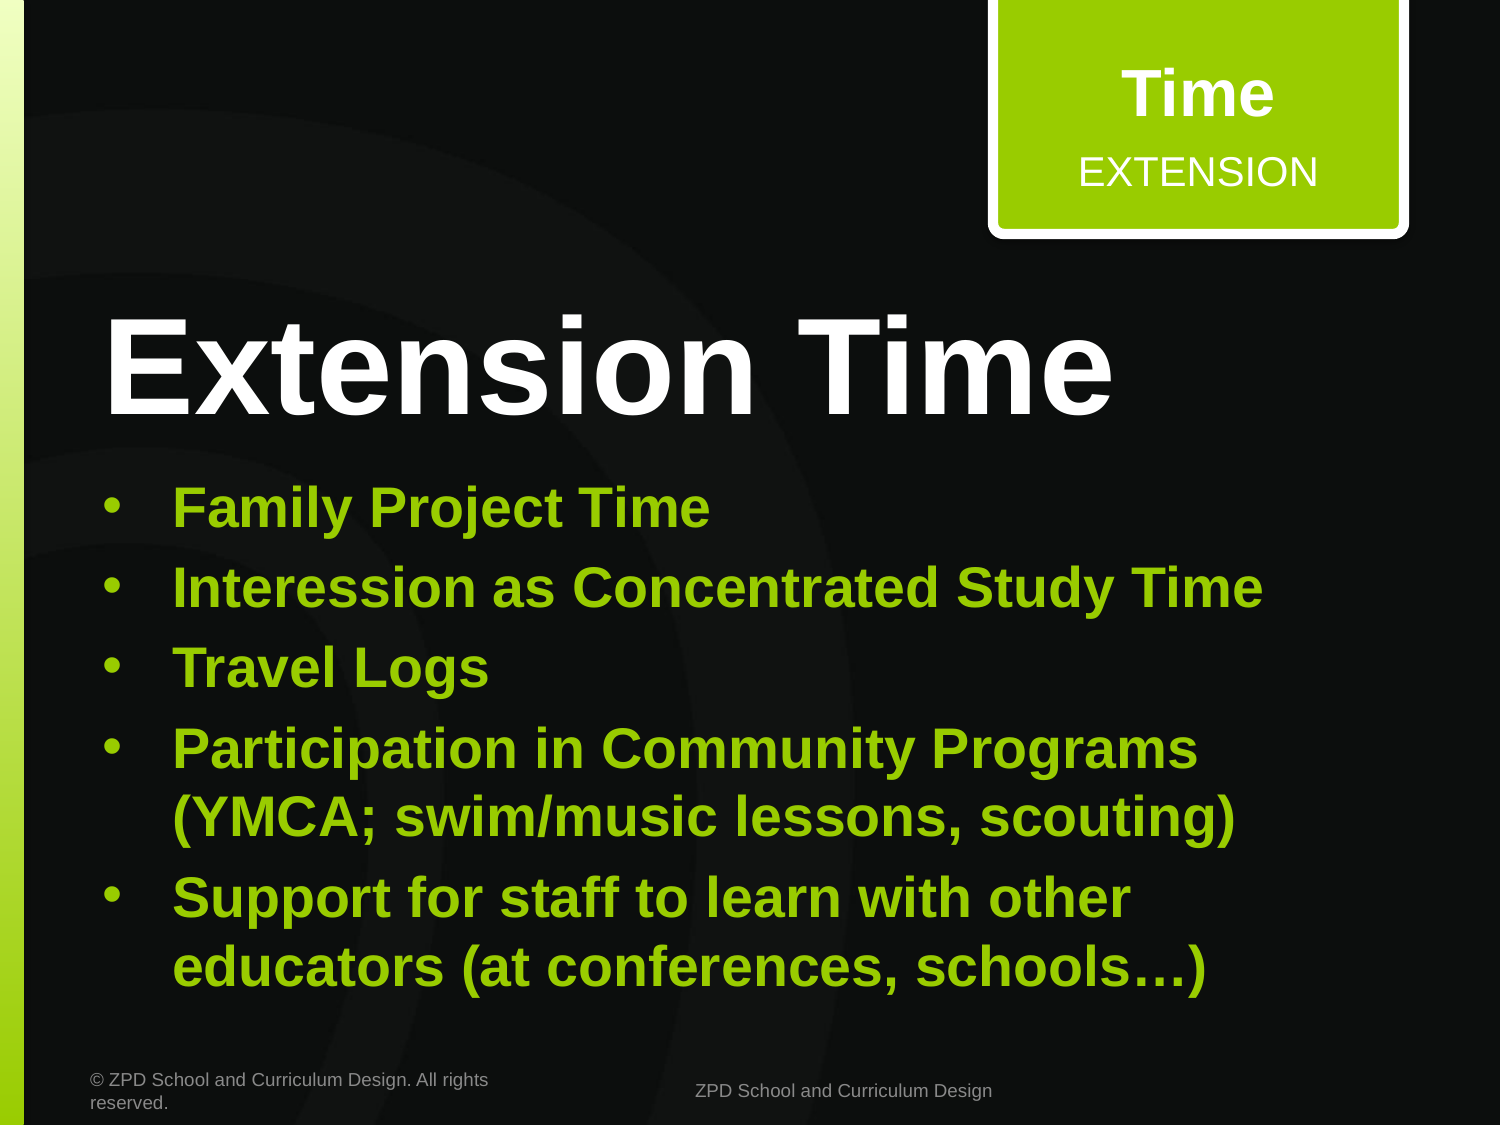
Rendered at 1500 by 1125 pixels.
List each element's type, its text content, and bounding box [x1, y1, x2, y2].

list Time [992, 50, 1404, 137]
picture [24, 0, 1500, 1125]
title Extension Time [87, 249, 1413, 450]
list Family Project Time Interession as Concentrated Study Time Travel Logs Participation in Community Programs (YMCA; swim/music lessons, scouting) Support for staff to learn with other educators (at conferences, schools…) [87, 462, 1413, 1013]
footer ZPD School and Curriculum Design [512, 1060, 1175, 1121]
slide_number © ZPD School and Curriculum Design. All rights reserved. [75, 1060, 512, 1121]
list EXTENSION [992, 137, 1404, 225]
